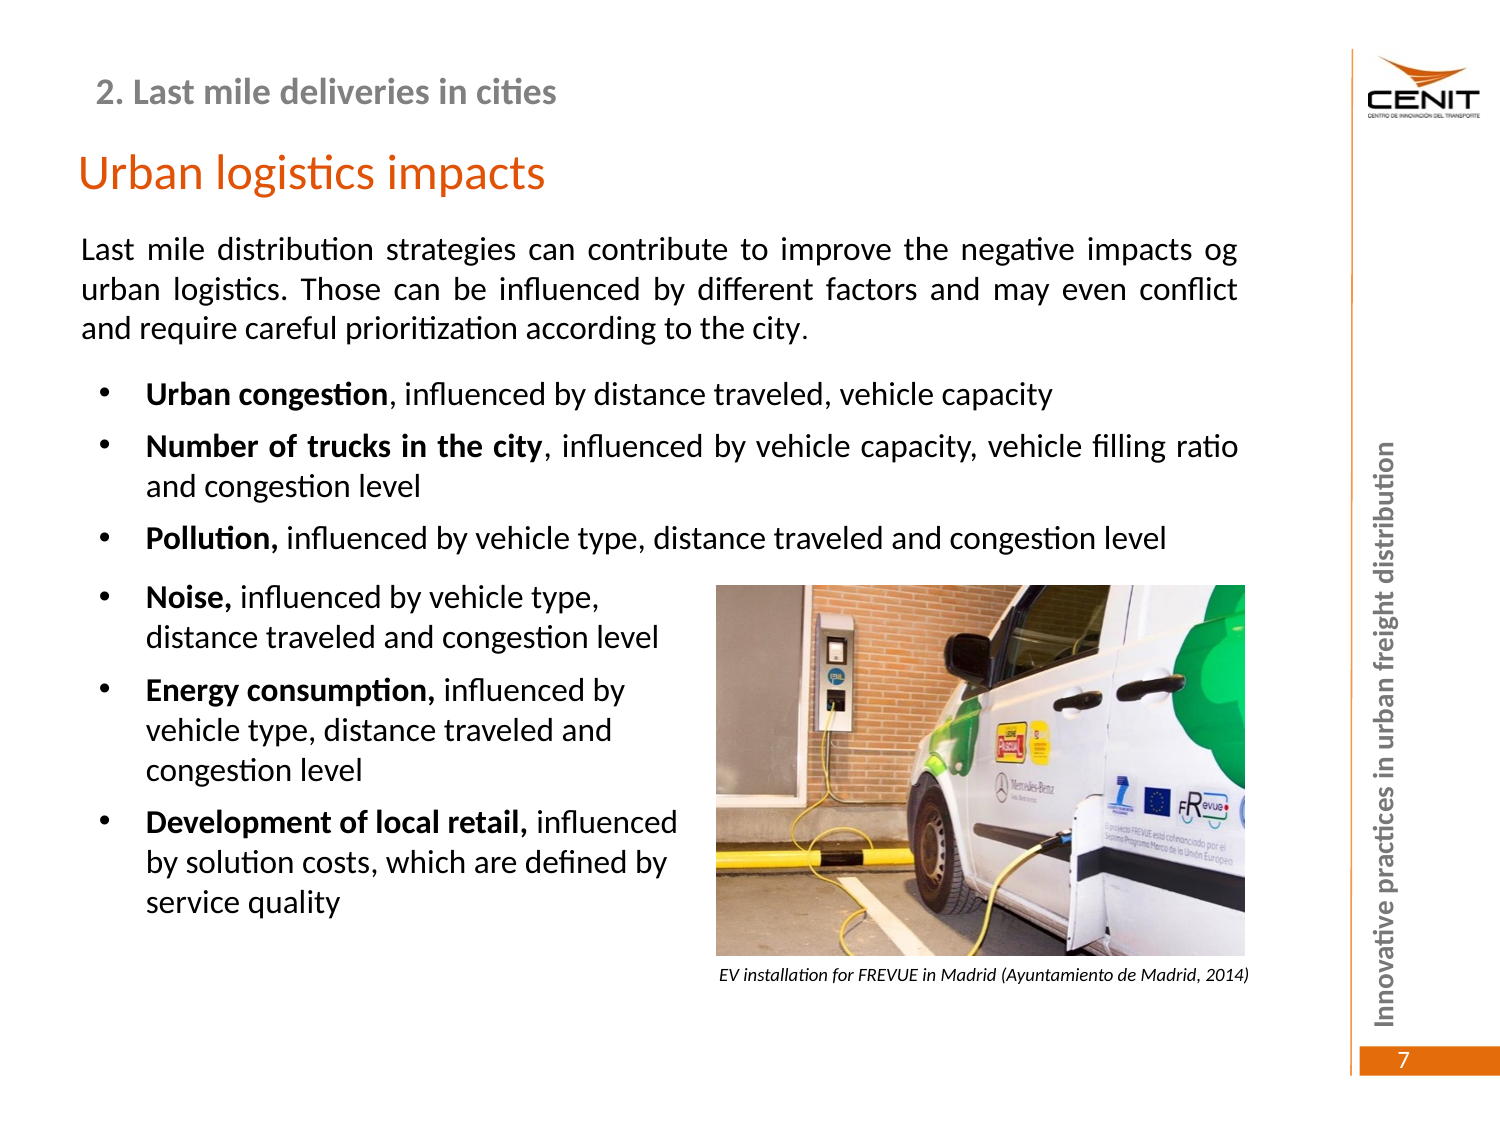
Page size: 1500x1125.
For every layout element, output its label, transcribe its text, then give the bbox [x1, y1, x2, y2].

text_box Urban congestion, influenced by distance traveled, vehicle capacity Number of trucks in the city, influenced by vehicle capacity, vehicle filling ratio and congestion level Pollution, influenced by vehicle type, distance traveled and congestion level [84, 312, 1255, 564]
picture [715, 585, 1245, 957]
text_box Last mile distribution strategies can contribute to improve the negative impacts og urban logistics. Those can be influenced by different factors and may even conflict and require careful prioritization according to the city. [66, 219, 1255, 355]
text_box Urban logistics impacts [63, 132, 1075, 207]
slide_number 7 [1074, 1024, 1425, 1092]
text_box 2. Last mile deliveries in cities [80, 59, 573, 120]
text_box Noise, influenced by vehicle type, distance traveled and congestion level Energy consumption, influenced by vehicle type, distance traveled and congestion level Development of local retail, influenced by solution costs, which are defined by service quality [84, 568, 717, 973]
picture [1368, 47, 1481, 118]
text_box EV installation for FREVUE in Madrid (Ayuntamiento de Madrid, 2014) [695, 954, 1265, 993]
